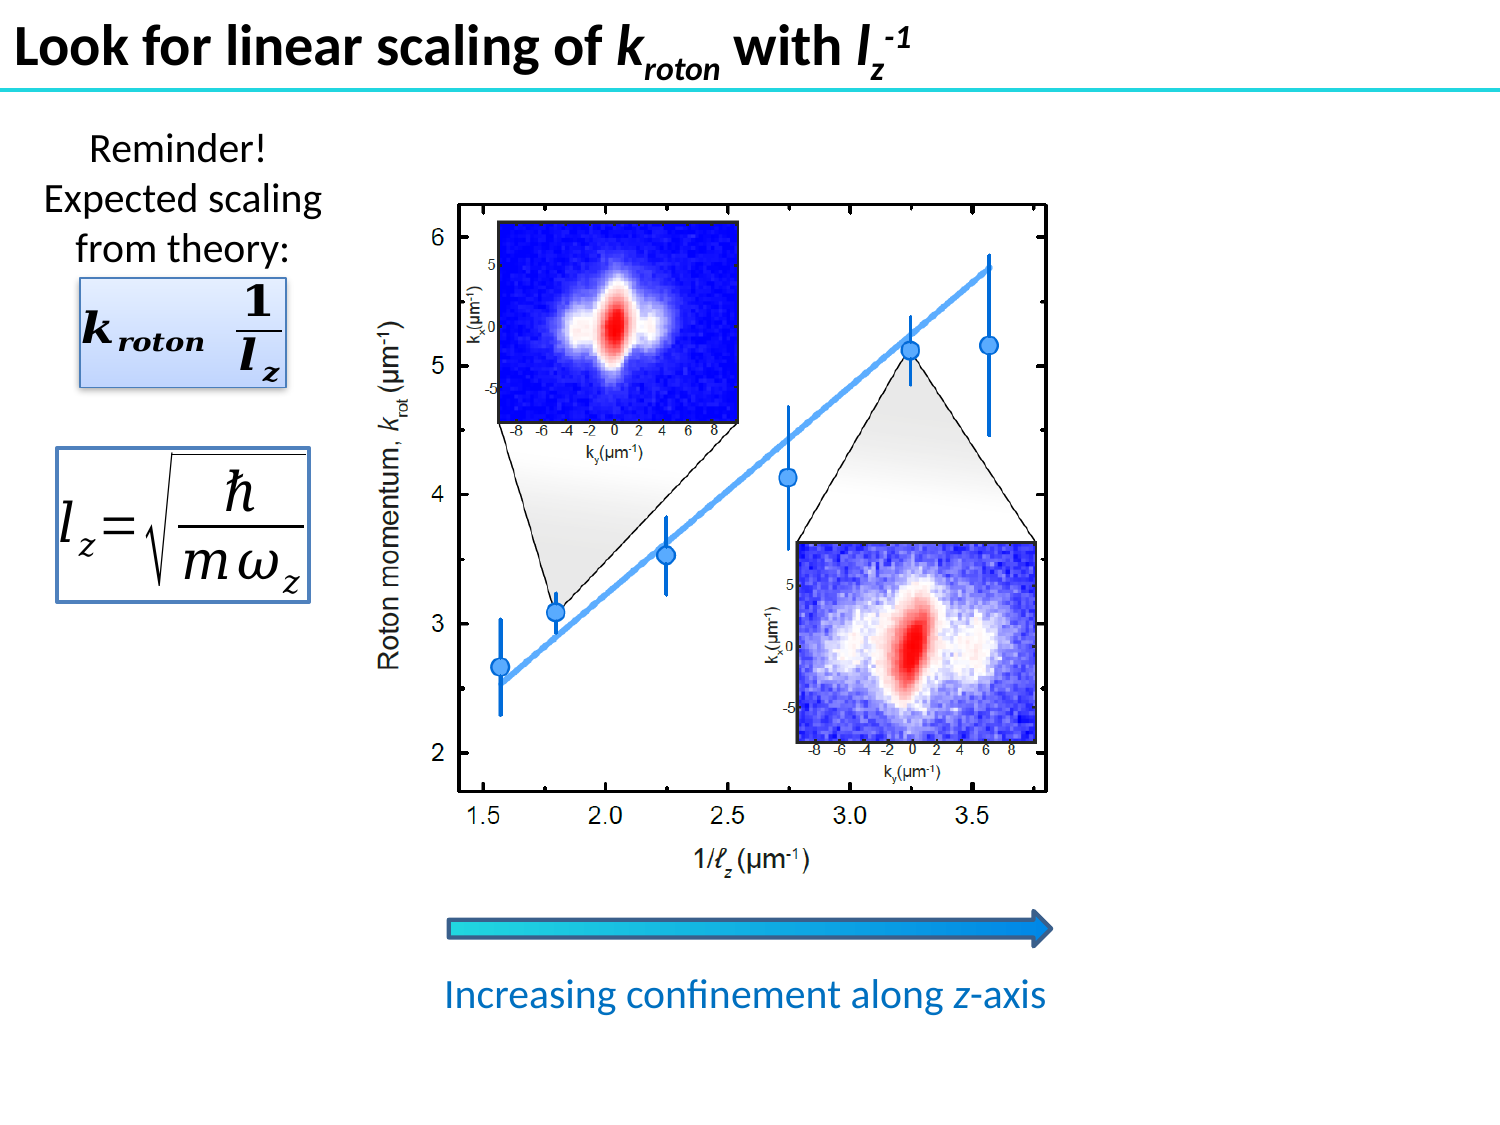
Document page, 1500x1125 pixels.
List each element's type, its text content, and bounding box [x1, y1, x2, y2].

text_box Reminder! Expected scaling from theory: [20, 113, 346, 278]
text_box Look for linear scaling of kroton with lz-1 [0, 0, 1500, 89]
text_box Increasing confinement along z-axis [401, 959, 1099, 1025]
picture [365, 196, 1052, 882]
text_box [446, 908, 1054, 949]
